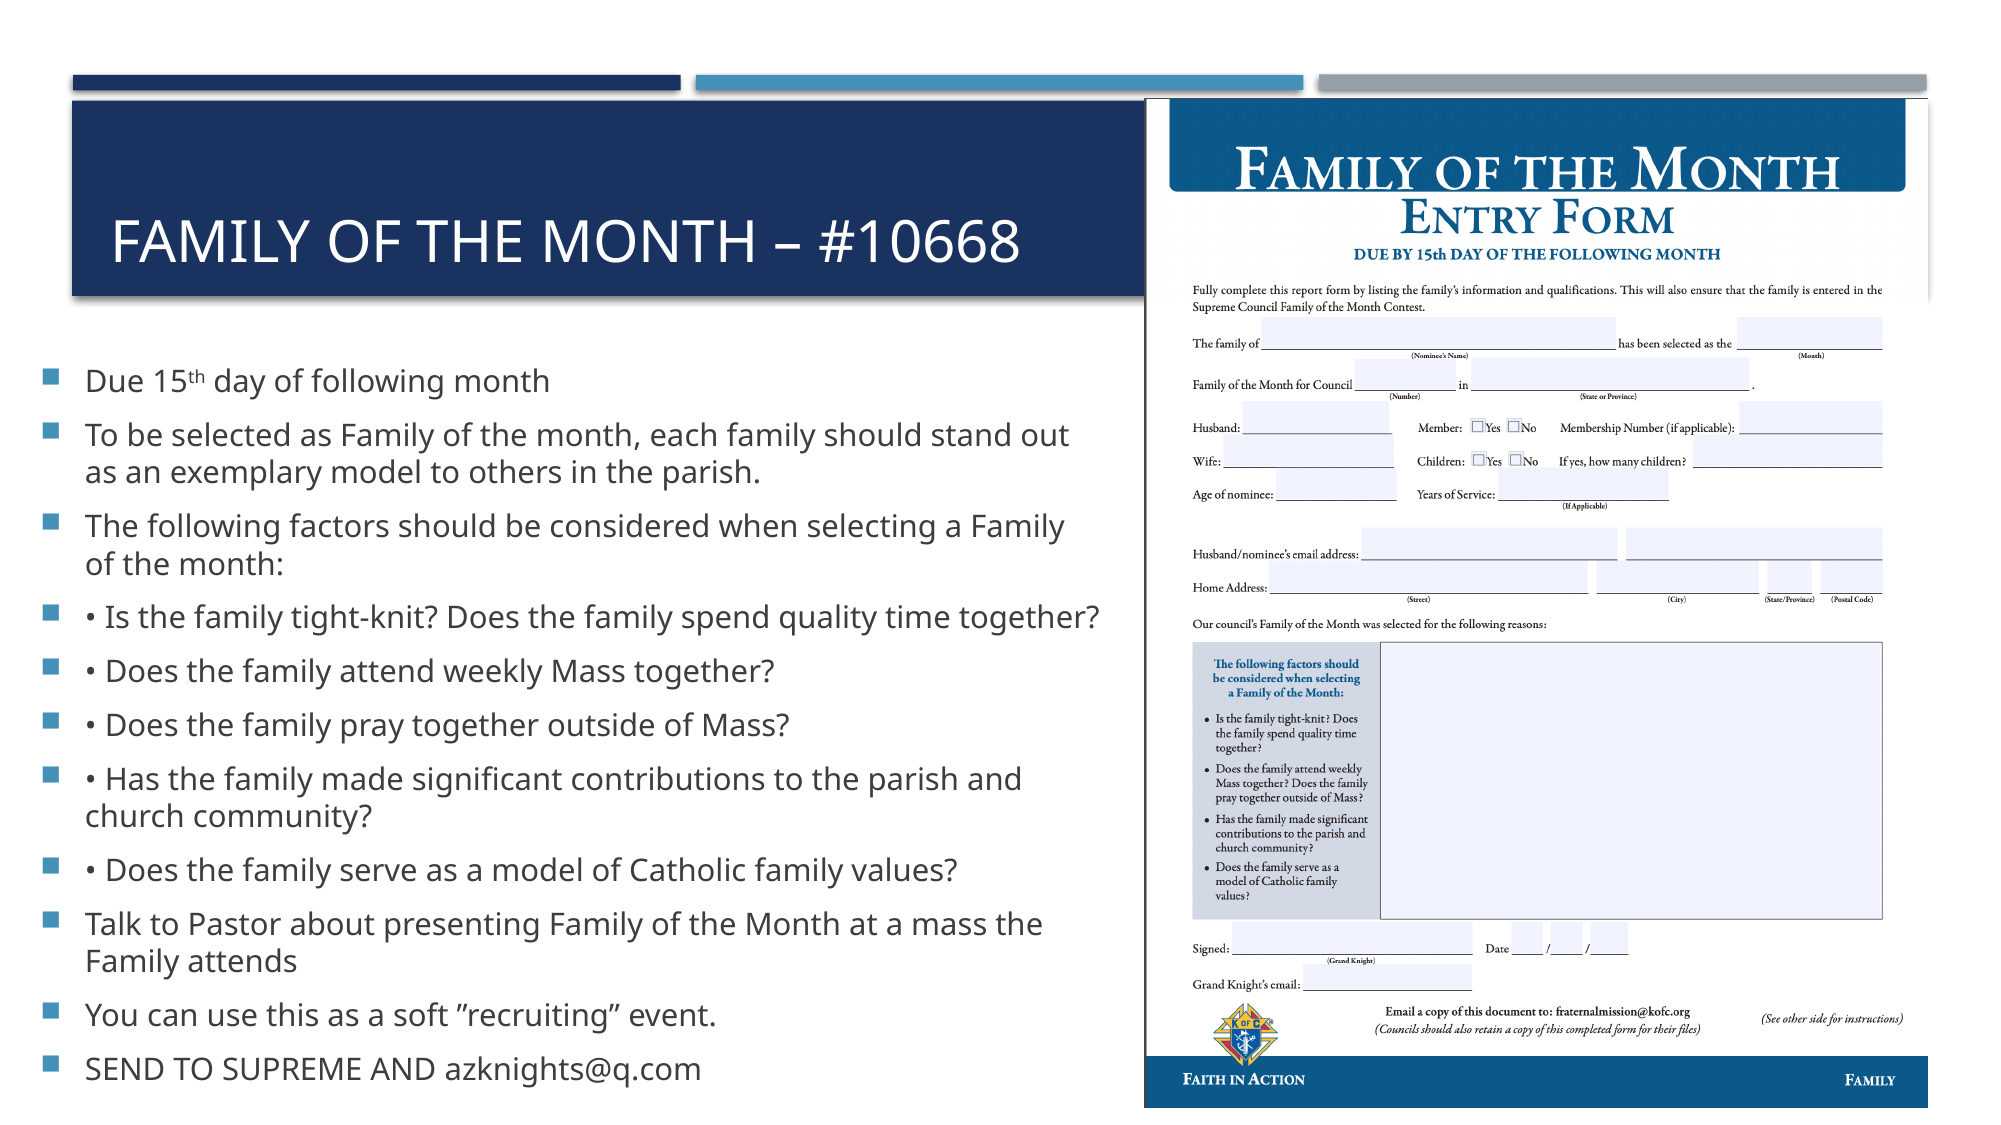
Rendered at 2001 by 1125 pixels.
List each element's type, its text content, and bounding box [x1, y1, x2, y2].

title Family of the month – #10668 [95, 115, 1138, 282]
list Due 15th day of following month To be selected as Family of the month, each family should stand out as an exemplary model to others in the parish. The following factors should be considered when selecting a Family of the month: • Is the family tight-knit? Does the family spend quality time together? • Does the family attend weekly Mass together? • Does the family pray together outside of Mass? • Has the family made significant contributions to the parish and church community? • Does the family serve as a model of Catholic family values? Talk to Pastor about presenting Family of the Month at a mass the Family attends You can use this as a soft ”recruiting” event. SEND TO SUPREME AND azknights@q.com [25, 340, 1117, 1108]
picture [1144, 97, 1929, 1109]
